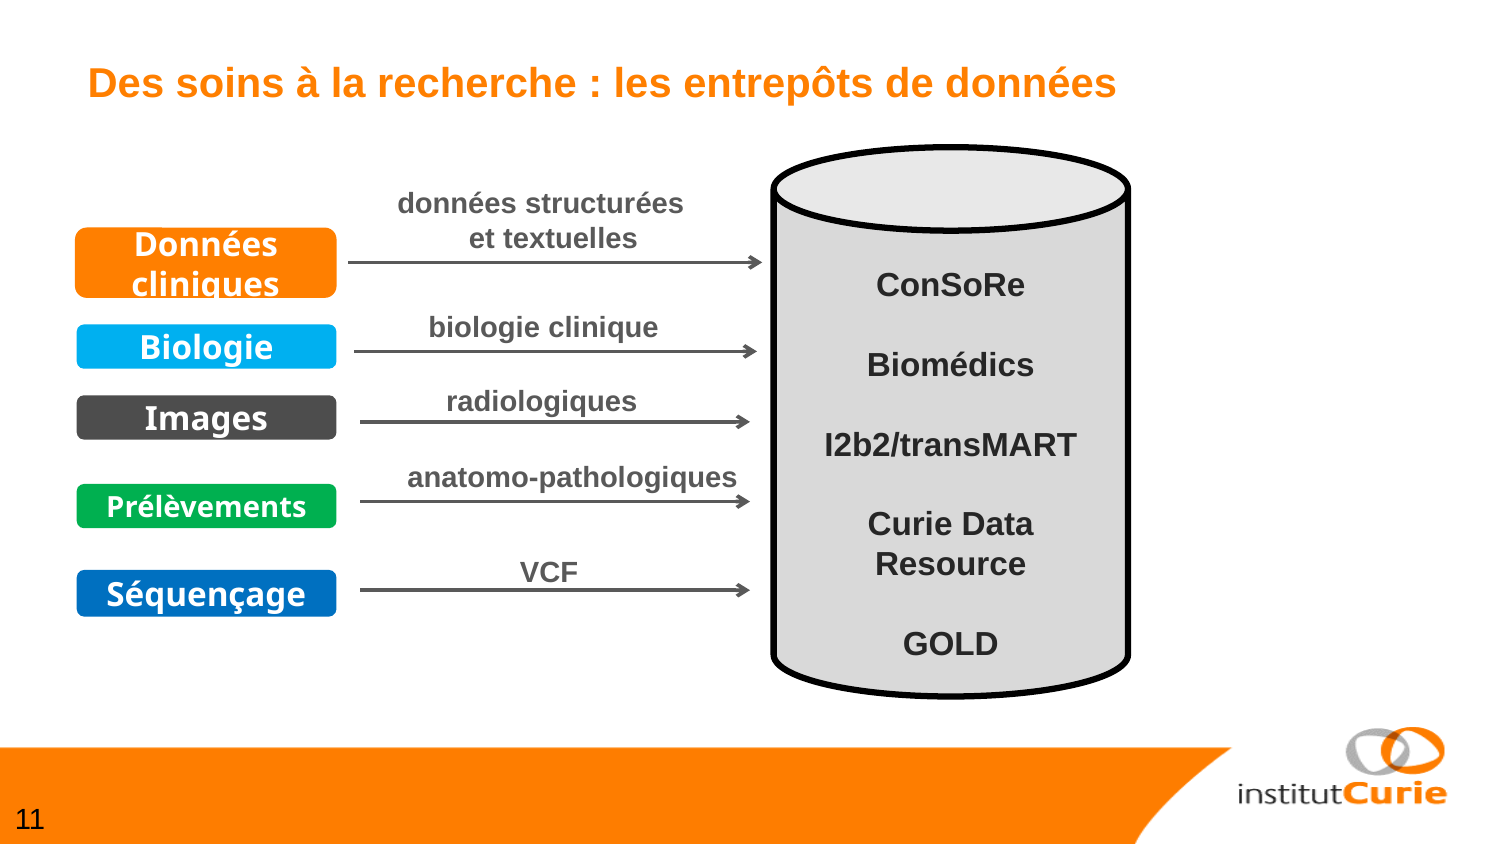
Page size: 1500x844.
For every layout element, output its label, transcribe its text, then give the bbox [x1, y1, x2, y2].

text_box Séquençage [74, 567, 339, 619]
text_box Des soins à la recherche : les entrepôts de données [87, 32, 1413, 130]
text_box biologie clinique [373, 300, 714, 350]
text_box Données cliniques [72, 225, 339, 300]
text_box et textuelles [383, 211, 724, 261]
text_box radiologiques [371, 374, 712, 421]
text_box ConSoRe Biomédics I2b2/transMART Curie Data Resource GOLD [773, 147, 1129, 697]
text_box Biologie [74, 322, 339, 371]
text_box données structurées [371, 176, 711, 227]
picture [0, 723, 1500, 844]
text_box [773, 147, 1128, 230]
text_box Images [74, 393, 339, 442]
text_box VCF [419, 545, 679, 588]
text_box Prélèvements [74, 481, 339, 531]
text_box anatomo-pathologiques [386, 451, 760, 501]
text_box 11 [0, 793, 89, 843]
